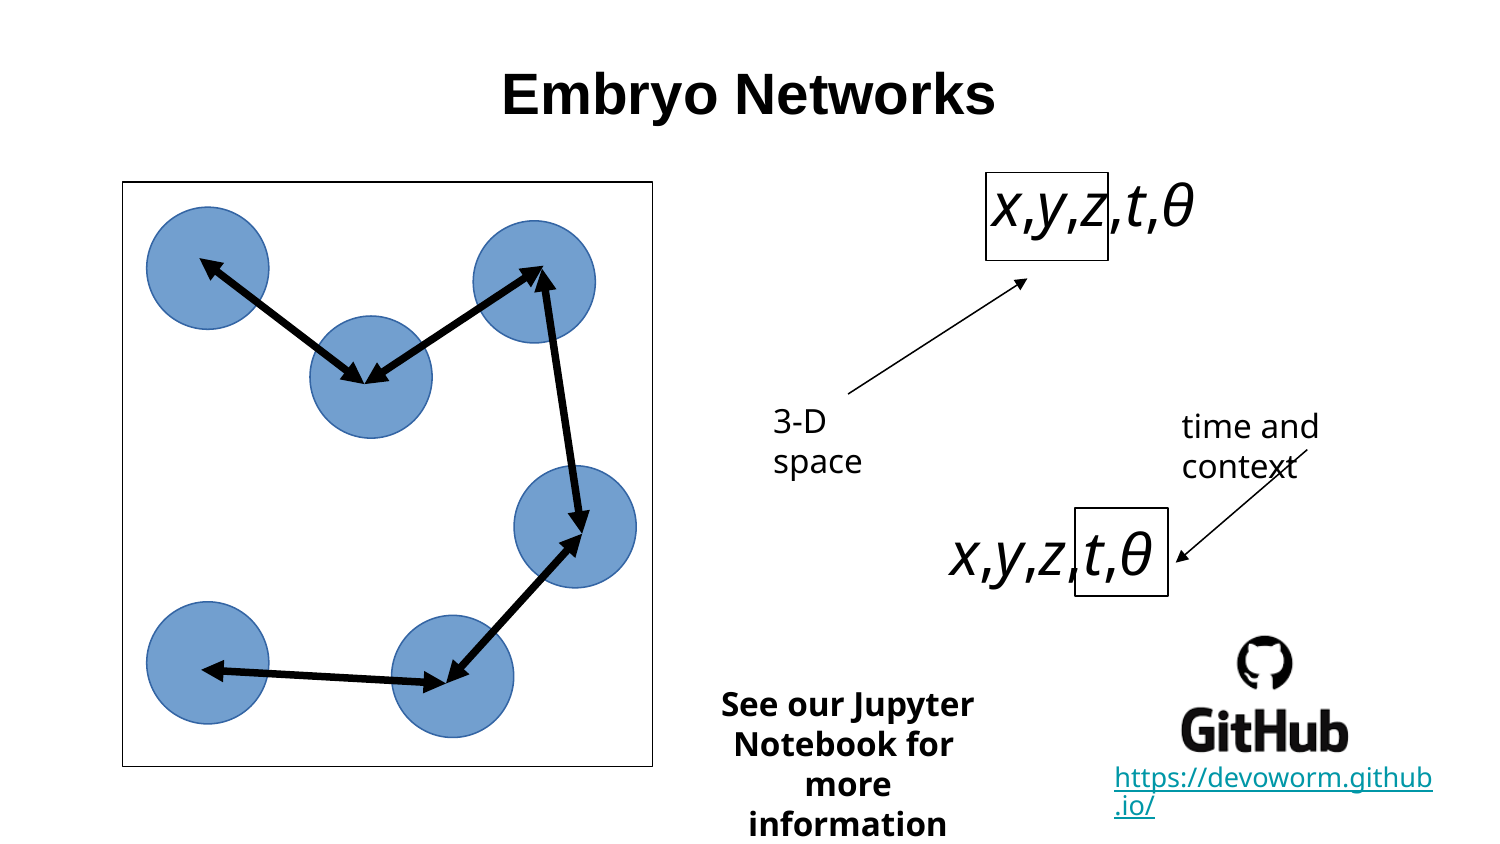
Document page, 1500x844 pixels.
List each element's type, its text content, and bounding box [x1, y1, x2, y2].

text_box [541, 268, 583, 533]
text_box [364, 265, 544, 385]
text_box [445, 533, 583, 684]
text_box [847, 278, 1028, 395]
text_box time and context [1168, 398, 1447, 450]
text_box https://devoworm.github.io/ [1100, 747, 1447, 799]
text_box [1075, 507, 1169, 596]
text_box x,y,z,t,θ [936, 507, 1203, 623]
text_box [200, 669, 447, 684]
text_box [985, 172, 1108, 261]
text_box See our Jupyter Notebook for more information [691, 669, 1005, 758]
text_box [122, 182, 653, 767]
text_box x,y,z,t,θ [978, 159, 1245, 274]
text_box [1175, 449, 1308, 563]
text_box Embryo Networks [75, 33, 1425, 150]
text_box 3-D space [759, 394, 937, 445]
picture [1175, 629, 1356, 760]
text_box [199, 257, 365, 385]
